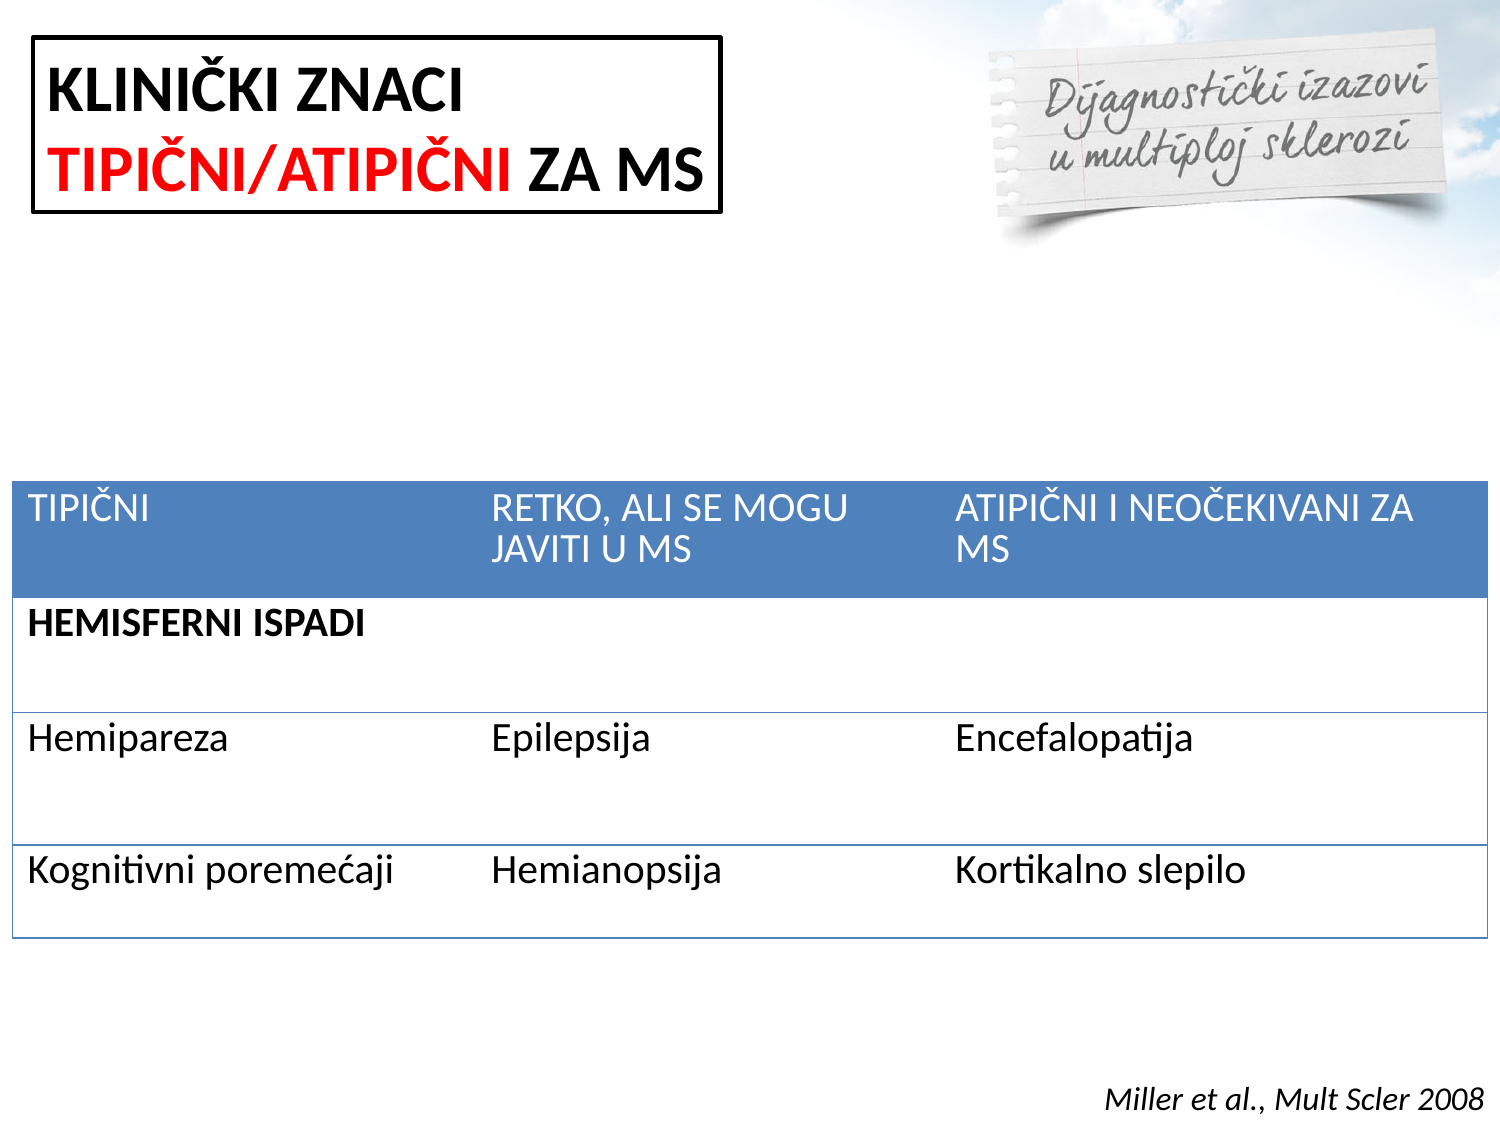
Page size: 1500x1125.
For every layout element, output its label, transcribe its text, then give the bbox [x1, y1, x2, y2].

table_header ATIPIČNI I NEOČEKIVANI ZA MS [940, 483, 1487, 596]
text_box KLINIČKI ZNACI TIPIČNI/ATIPIČNI ZA MS [33, 37, 721, 213]
table_header TIPIČNI [13, 483, 476, 596]
table_cell Encefalopatija [940, 713, 1487, 844]
table_cell Kortikalno slepilo [940, 846, 1487, 937]
table_cell HEMISFERNI ISPADI [13, 598, 1487, 712]
text_box Miller et al., Mult Scler 2008 [1089, 1069, 1500, 1125]
table_cell Kognitivni poremećaji [13, 846, 476, 937]
table_cell Epilepsija [476, 713, 940, 844]
picture [0, 0, 1500, 1125]
table_header RETKO, ALI SE MOGU JAVITI U MS [476, 483, 940, 596]
table_cell Hemianopsija [476, 846, 940, 937]
table_cell Hemipareza [13, 713, 476, 844]
